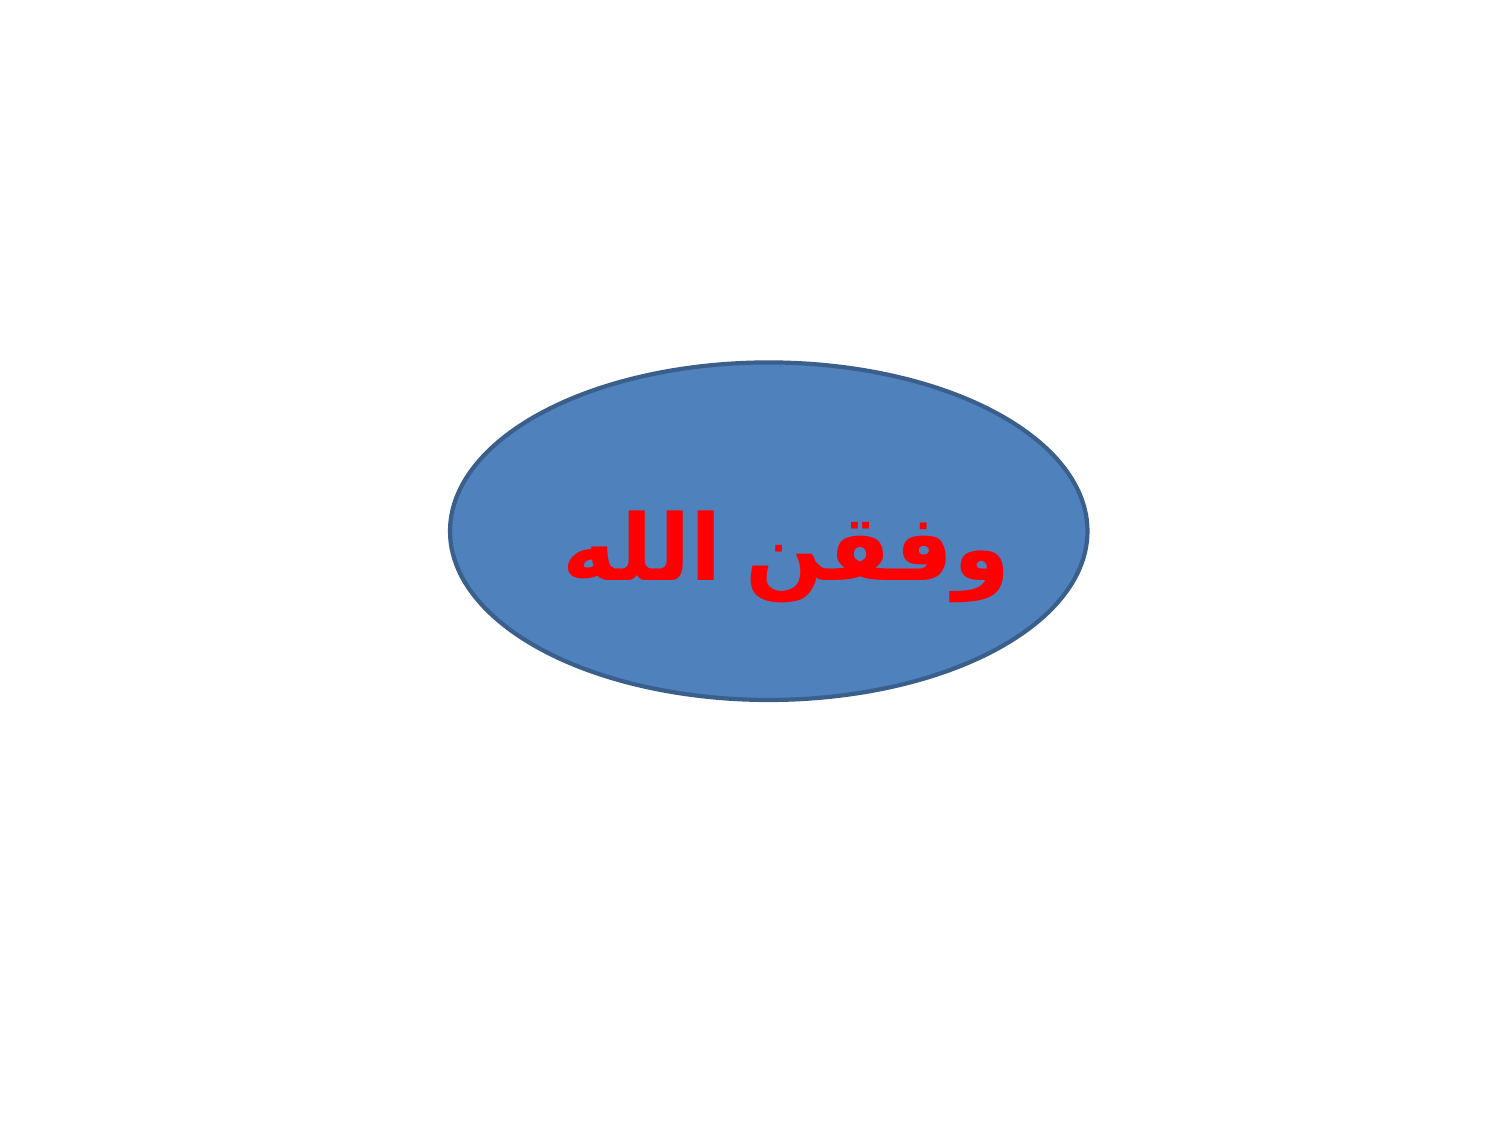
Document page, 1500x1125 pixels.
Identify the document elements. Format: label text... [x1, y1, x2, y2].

text_box [518, 638, 1020, 703]
title وفقن الله [99, 450, 1450, 638]
text_box [486, 360, 1052, 450]
